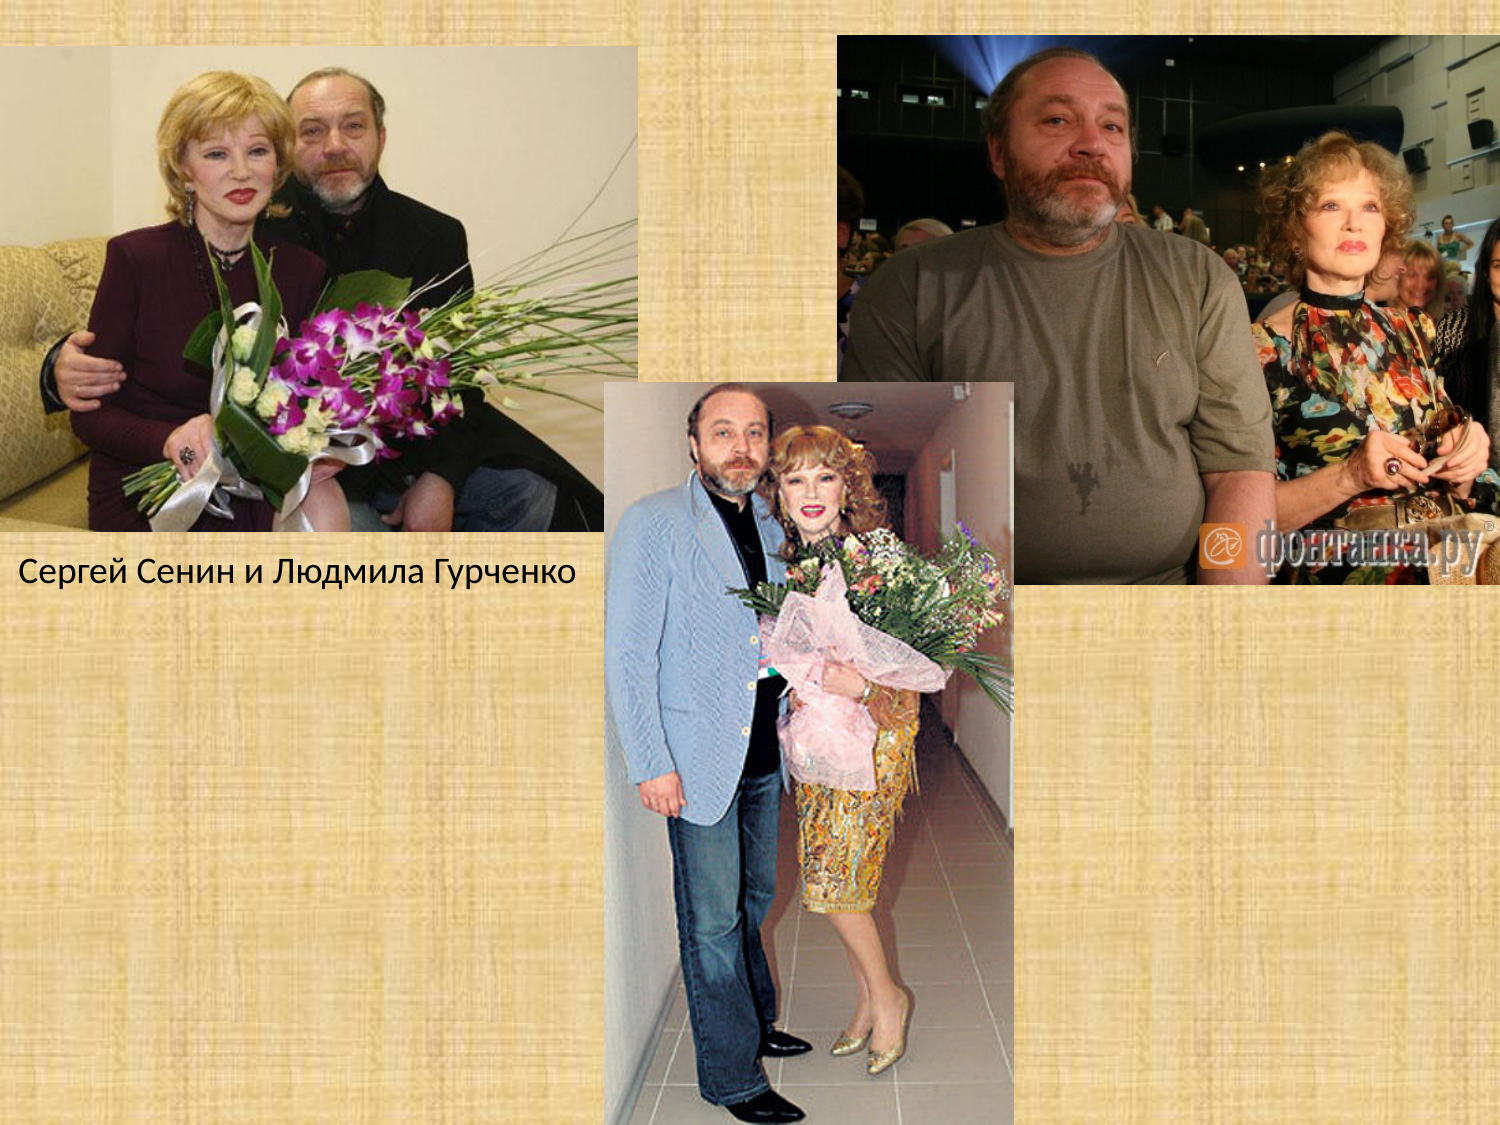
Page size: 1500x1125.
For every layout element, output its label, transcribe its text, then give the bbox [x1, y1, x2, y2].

picture [1014, 585, 1500, 1125]
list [604, 382, 1014, 1125]
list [837, 34, 1500, 585]
picture [0, 0, 1500, 1125]
text_box Сергей Сенин и Людмила Гурченко [3, 540, 599, 599]
